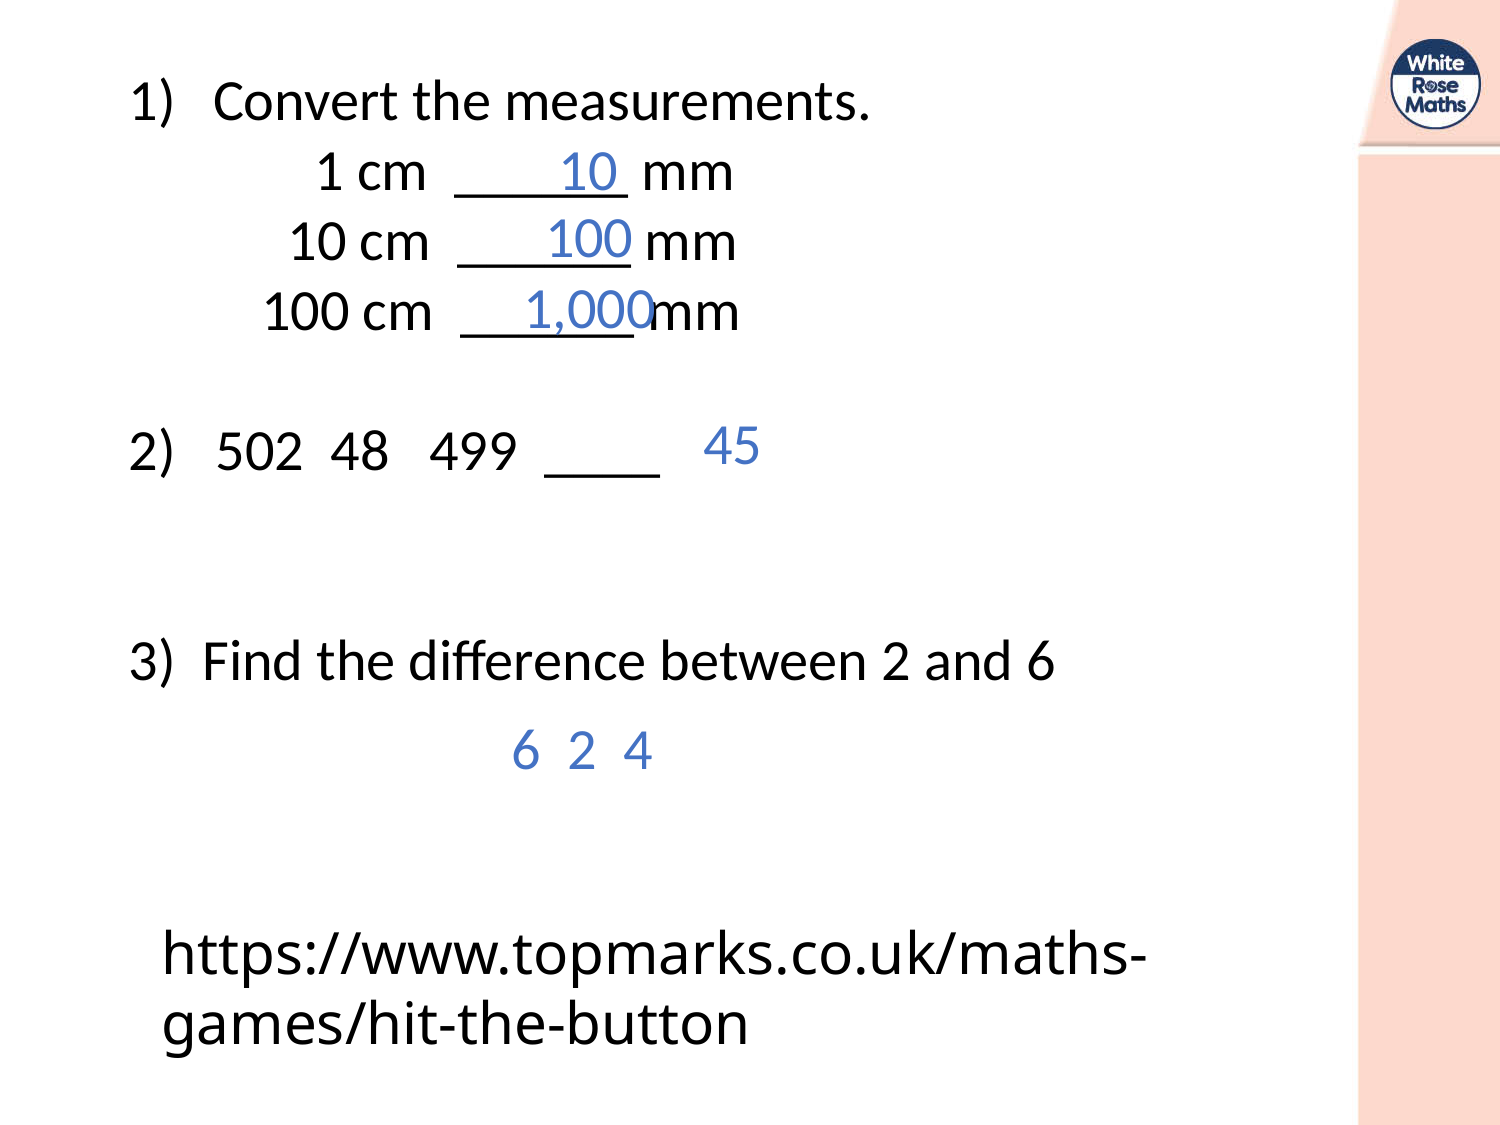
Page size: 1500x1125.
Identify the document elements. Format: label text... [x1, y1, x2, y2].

text_box 45 [688, 398, 864, 484]
text_box 100 [530, 192, 706, 277]
picture [0, 0, 1500, 1125]
text_box 10 [543, 125, 719, 210]
text_box 1,000 [508, 262, 684, 348]
text_box https://www.topmarks.co.uk/maths-games/hit-the-button [146, 908, 1182, 1064]
